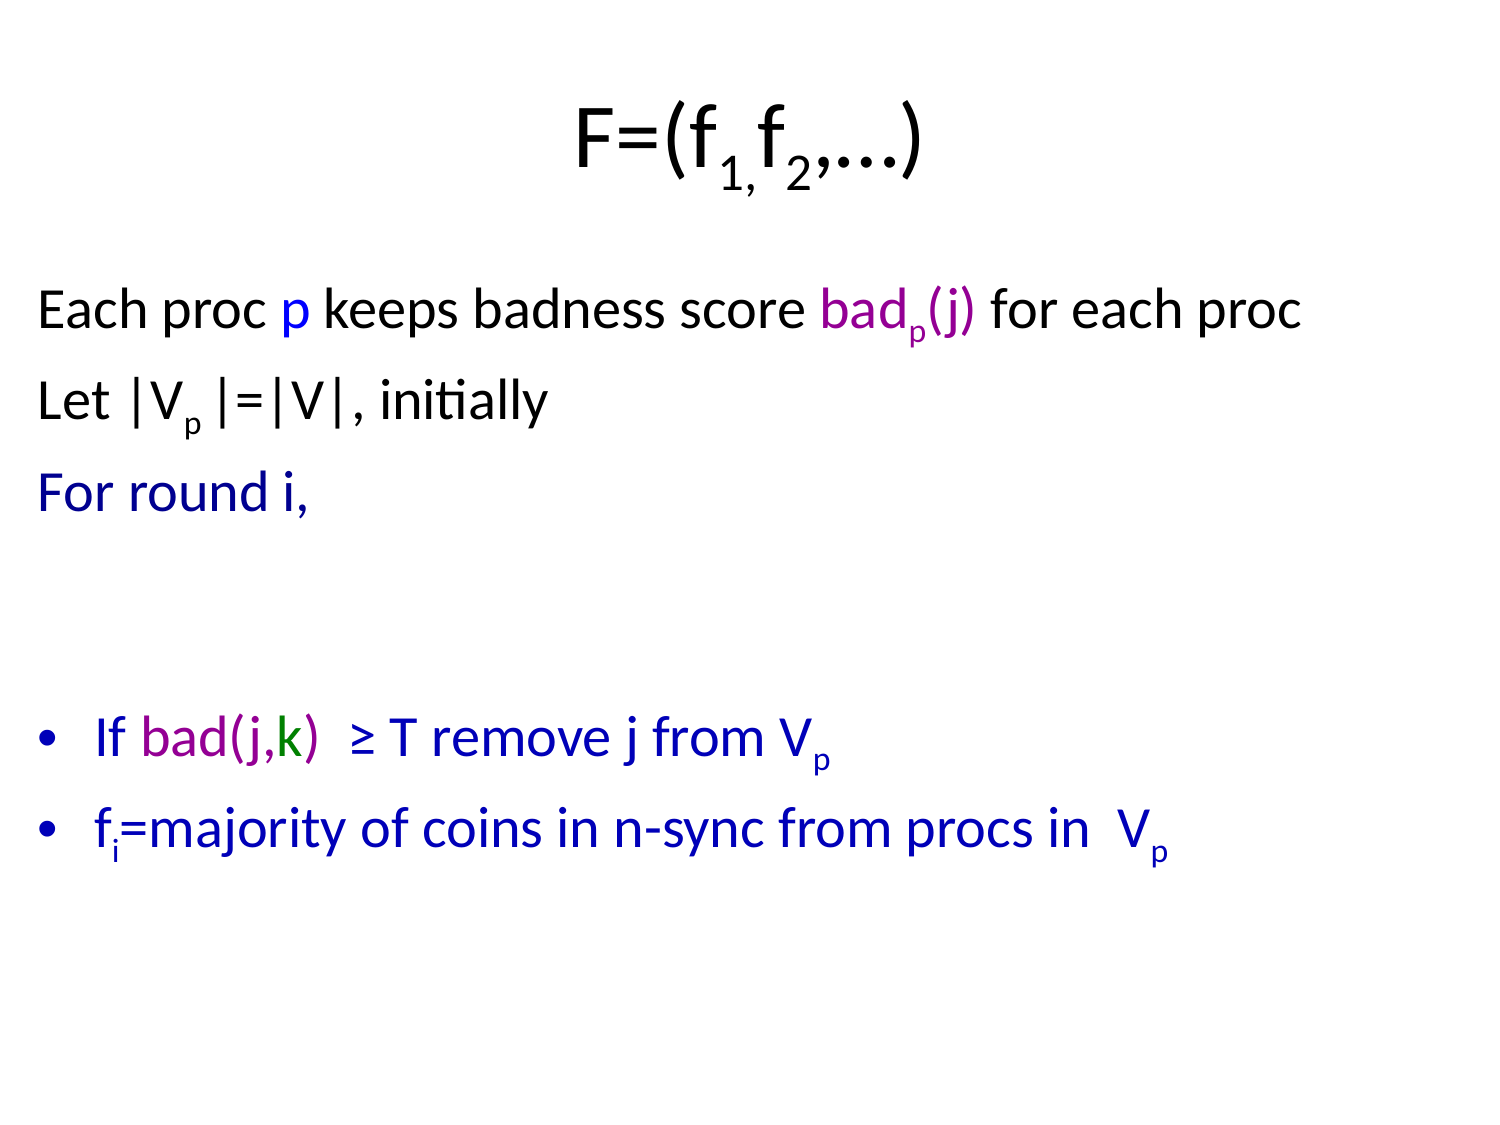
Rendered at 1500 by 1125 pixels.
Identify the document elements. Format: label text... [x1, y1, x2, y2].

title F=(f1,f2,…) [75, 45, 1425, 233]
list Each proc p keeps badness score badp(j) for each proc Let |Vp |=|V|, initially For round i, If bad(j,k) ≥ T remove j from Vp fi=majority of coins in n-sync from procs in Vp [22, 262, 1448, 1005]
